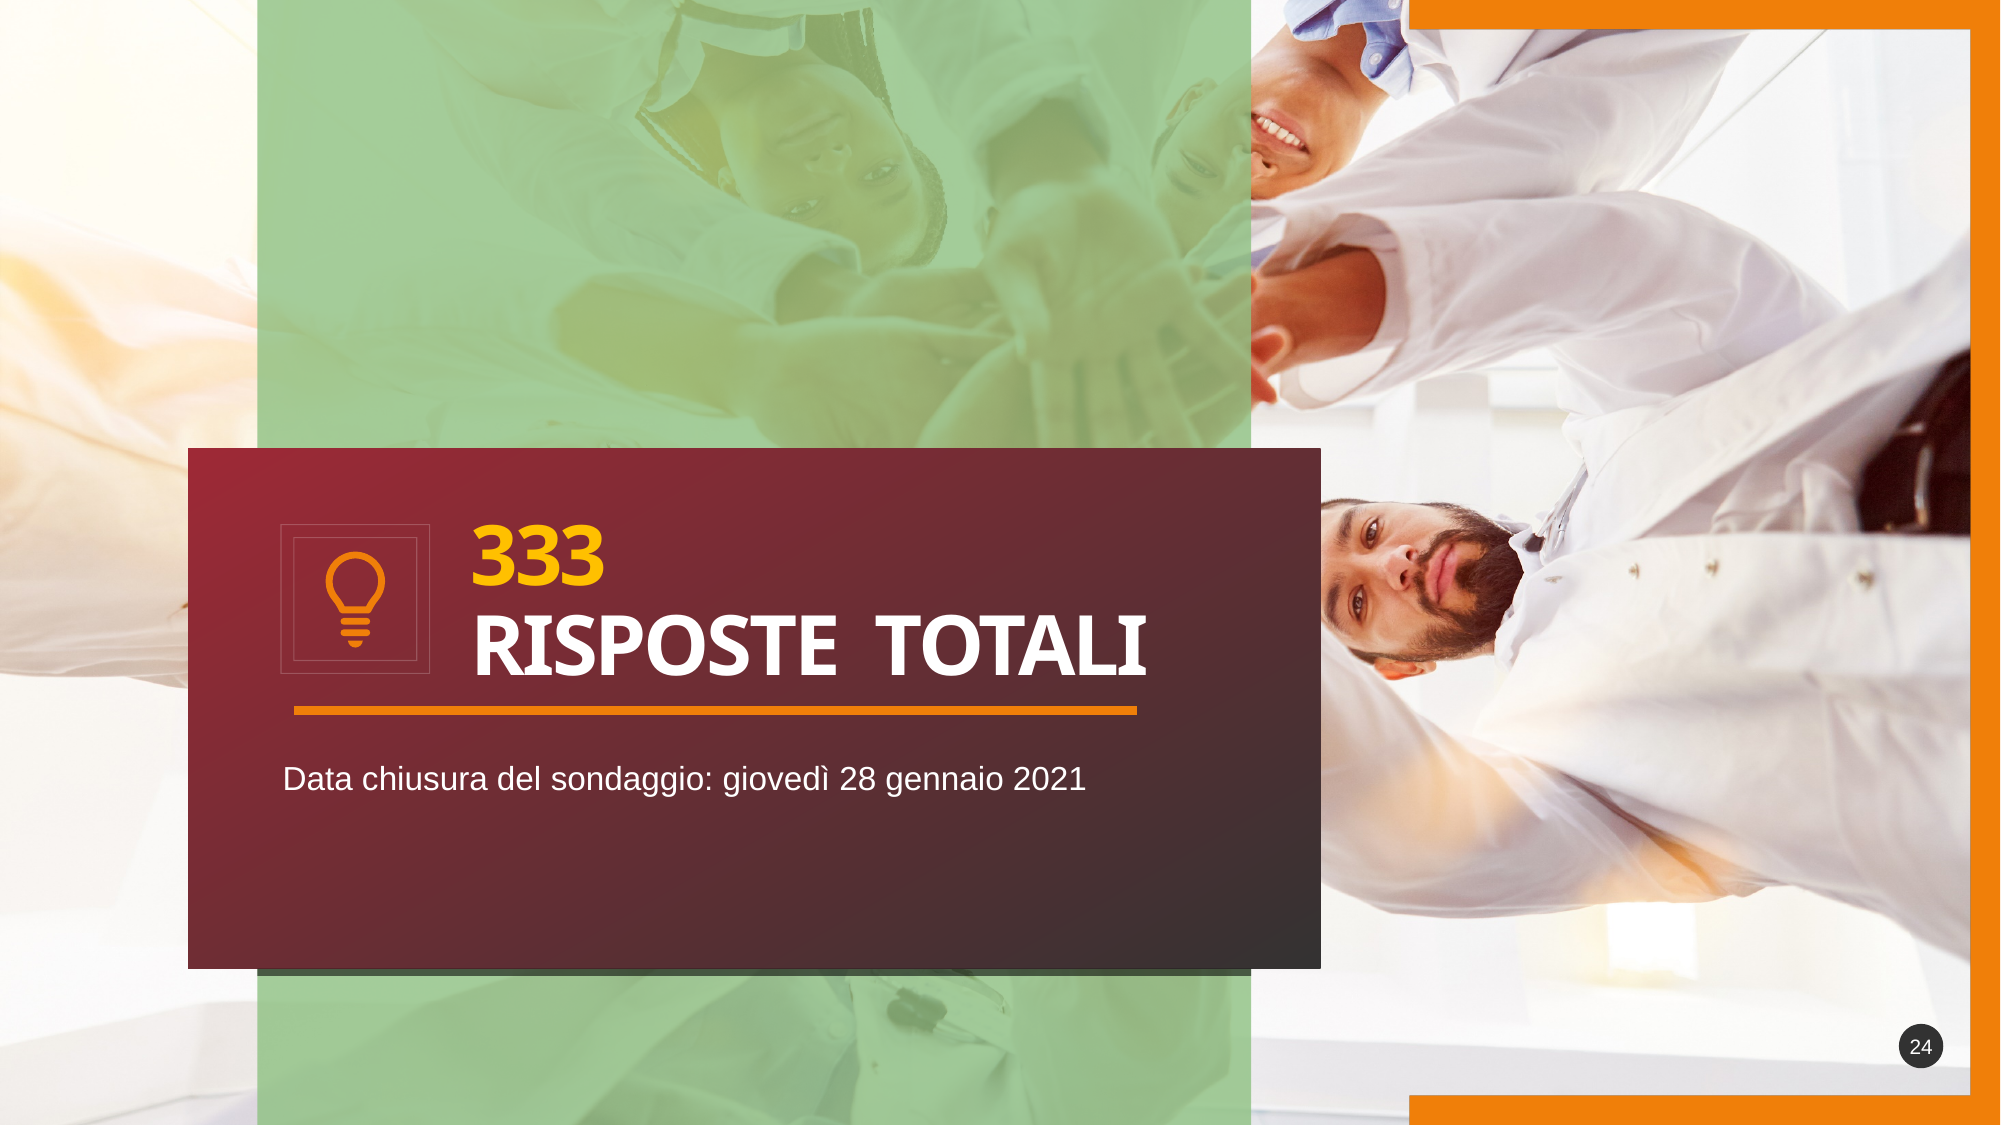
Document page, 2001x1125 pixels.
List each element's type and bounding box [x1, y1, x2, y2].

picture [0, 0, 1971, 1125]
text_box [280, 524, 430, 674]
